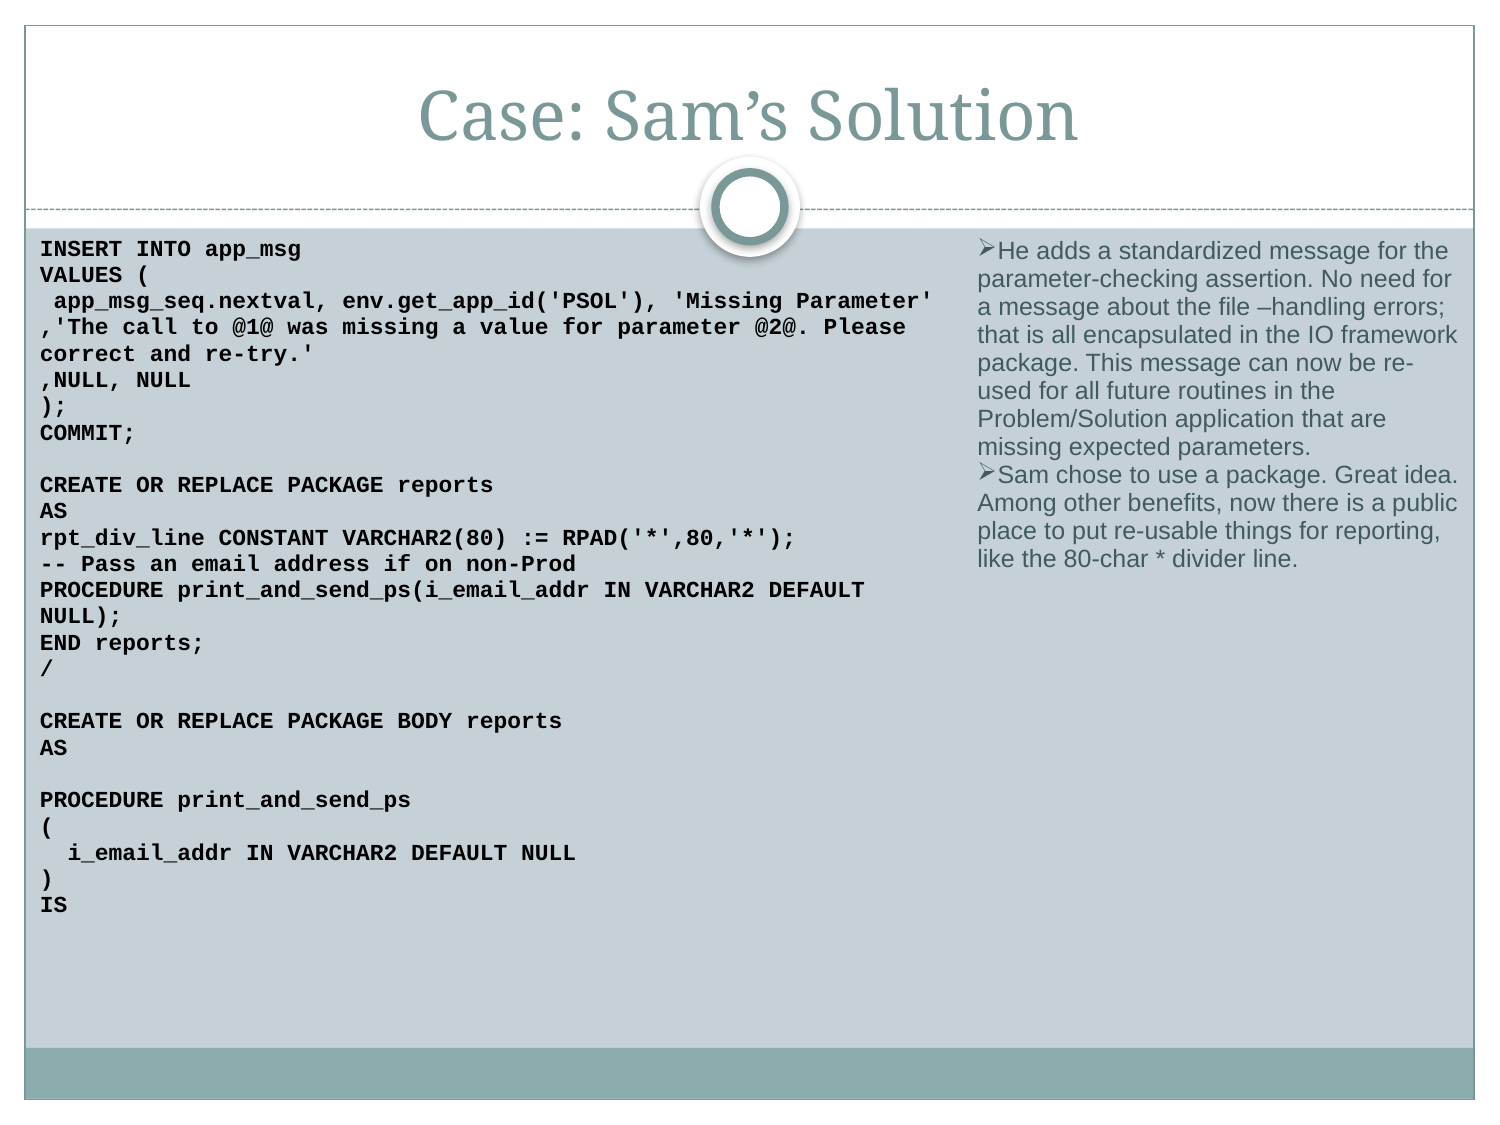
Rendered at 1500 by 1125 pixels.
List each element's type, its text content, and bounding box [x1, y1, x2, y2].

table_header INSERT INTO app_msg VALUES ( app_msg_seq.nextval, env.get_app_id('PSOL'), 'Missing Parameter' ,'The call to @1@ was missing a value for parameter @2@. Please correct and re-try.' ,NULL, NULL ); COMMIT; CREATE OR REPLACE PACKAGE reports AS rpt_div_line CONSTANT VARCHAR2(80) := RPAD('*',80,'*'); -- Pass an email address if on non-Prod PROCEDURE print_and_send_ps(i_email_addr IN VARCHAR2 DEFAULT NULL); END reports; / CREATE OR REPLACE PACKAGE BODY reports AS PROCEDURE print_and_send_ps ( i_email_addr IN VARCHAR2 DEFAULT NULL ) IS [25, 229, 962, 1050]
table_header He adds a standardized message for the parameter-checking assertion. No need for a message about the file –handling errors; that is all encapsulated in the IO framework package. This message can now be re-used for all future routines in the Problem/Solution application that are missing expected parameters. Sam chose to use a package. Great idea. Among other benefits, now there is a public place to put re-usable things for reporting, like the 80-char * divider line. [962, 229, 1475, 1050]
title Case: Sam’s Solution [49, 37, 1450, 162]
